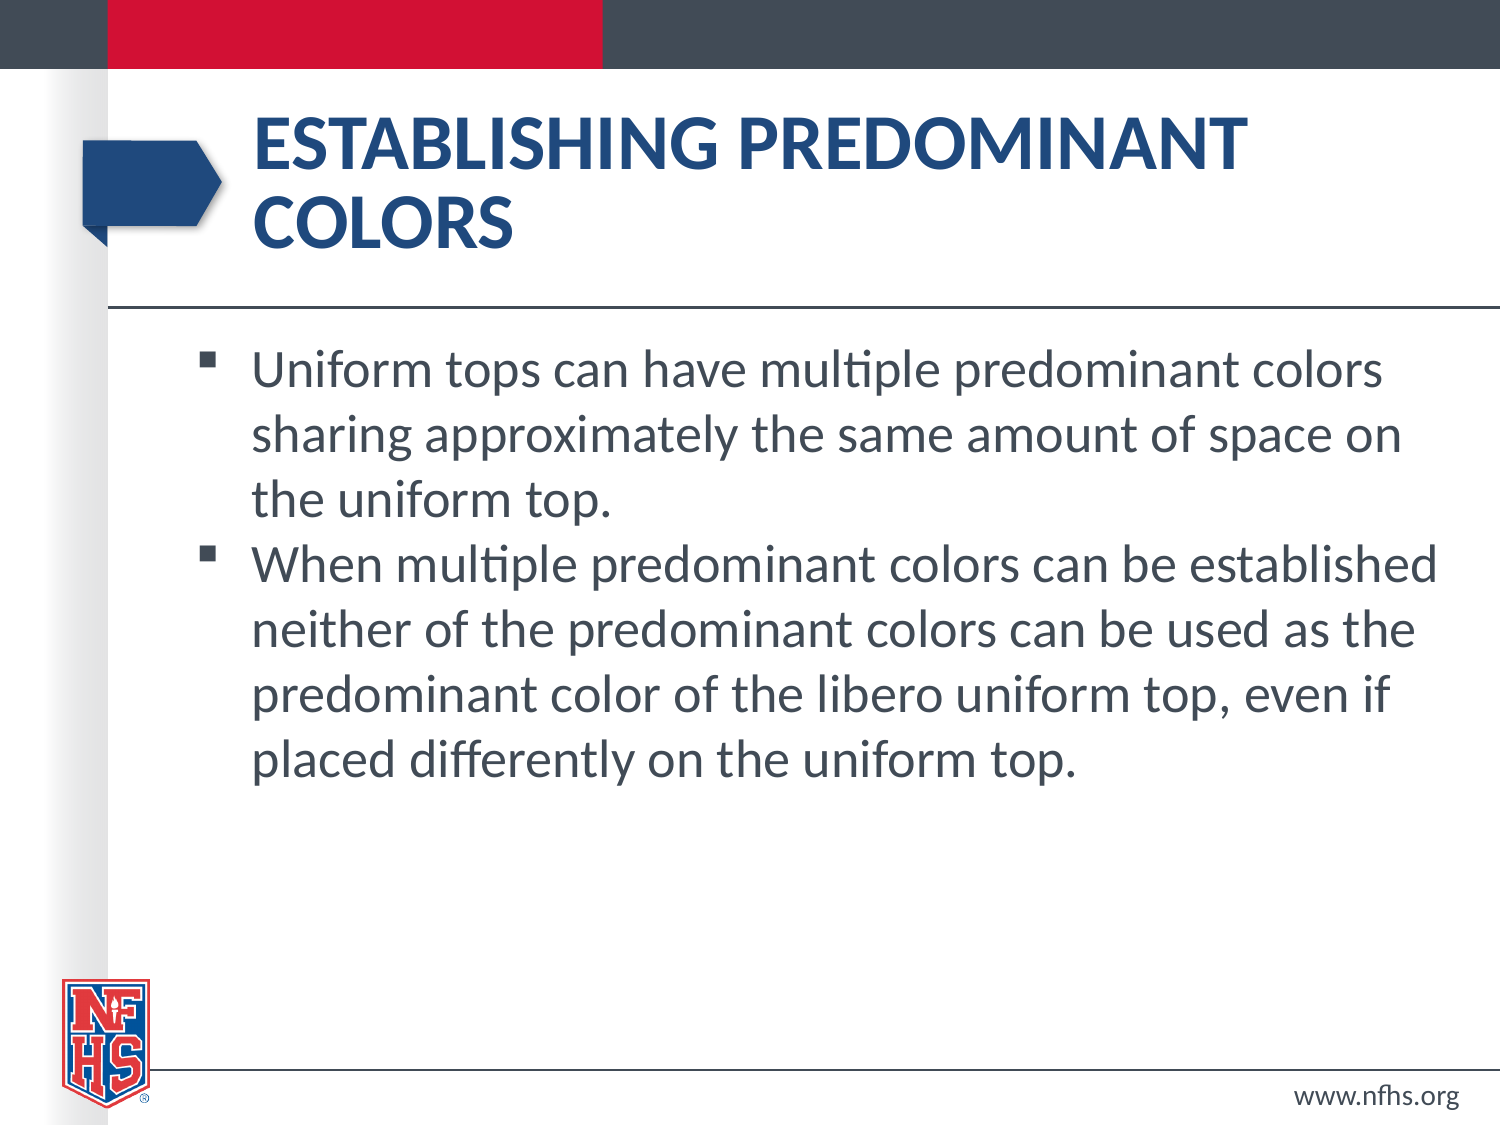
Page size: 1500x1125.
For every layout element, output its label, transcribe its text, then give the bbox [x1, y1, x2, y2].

footer www.nfhs.org [1229, 1069, 1475, 1119]
list Uniform tops can have multiple predominant colors sharing approximately the same amount of space on the uniform top. When multiple predominant colors can be established neither of the predominant colors can be used as the predominant color of the libero uniform top, even if placed differently on the uniform top. [180, 326, 1473, 1039]
picture [62, 979, 150, 1109]
title Establishing Predominant Colors [238, 85, 1473, 285]
